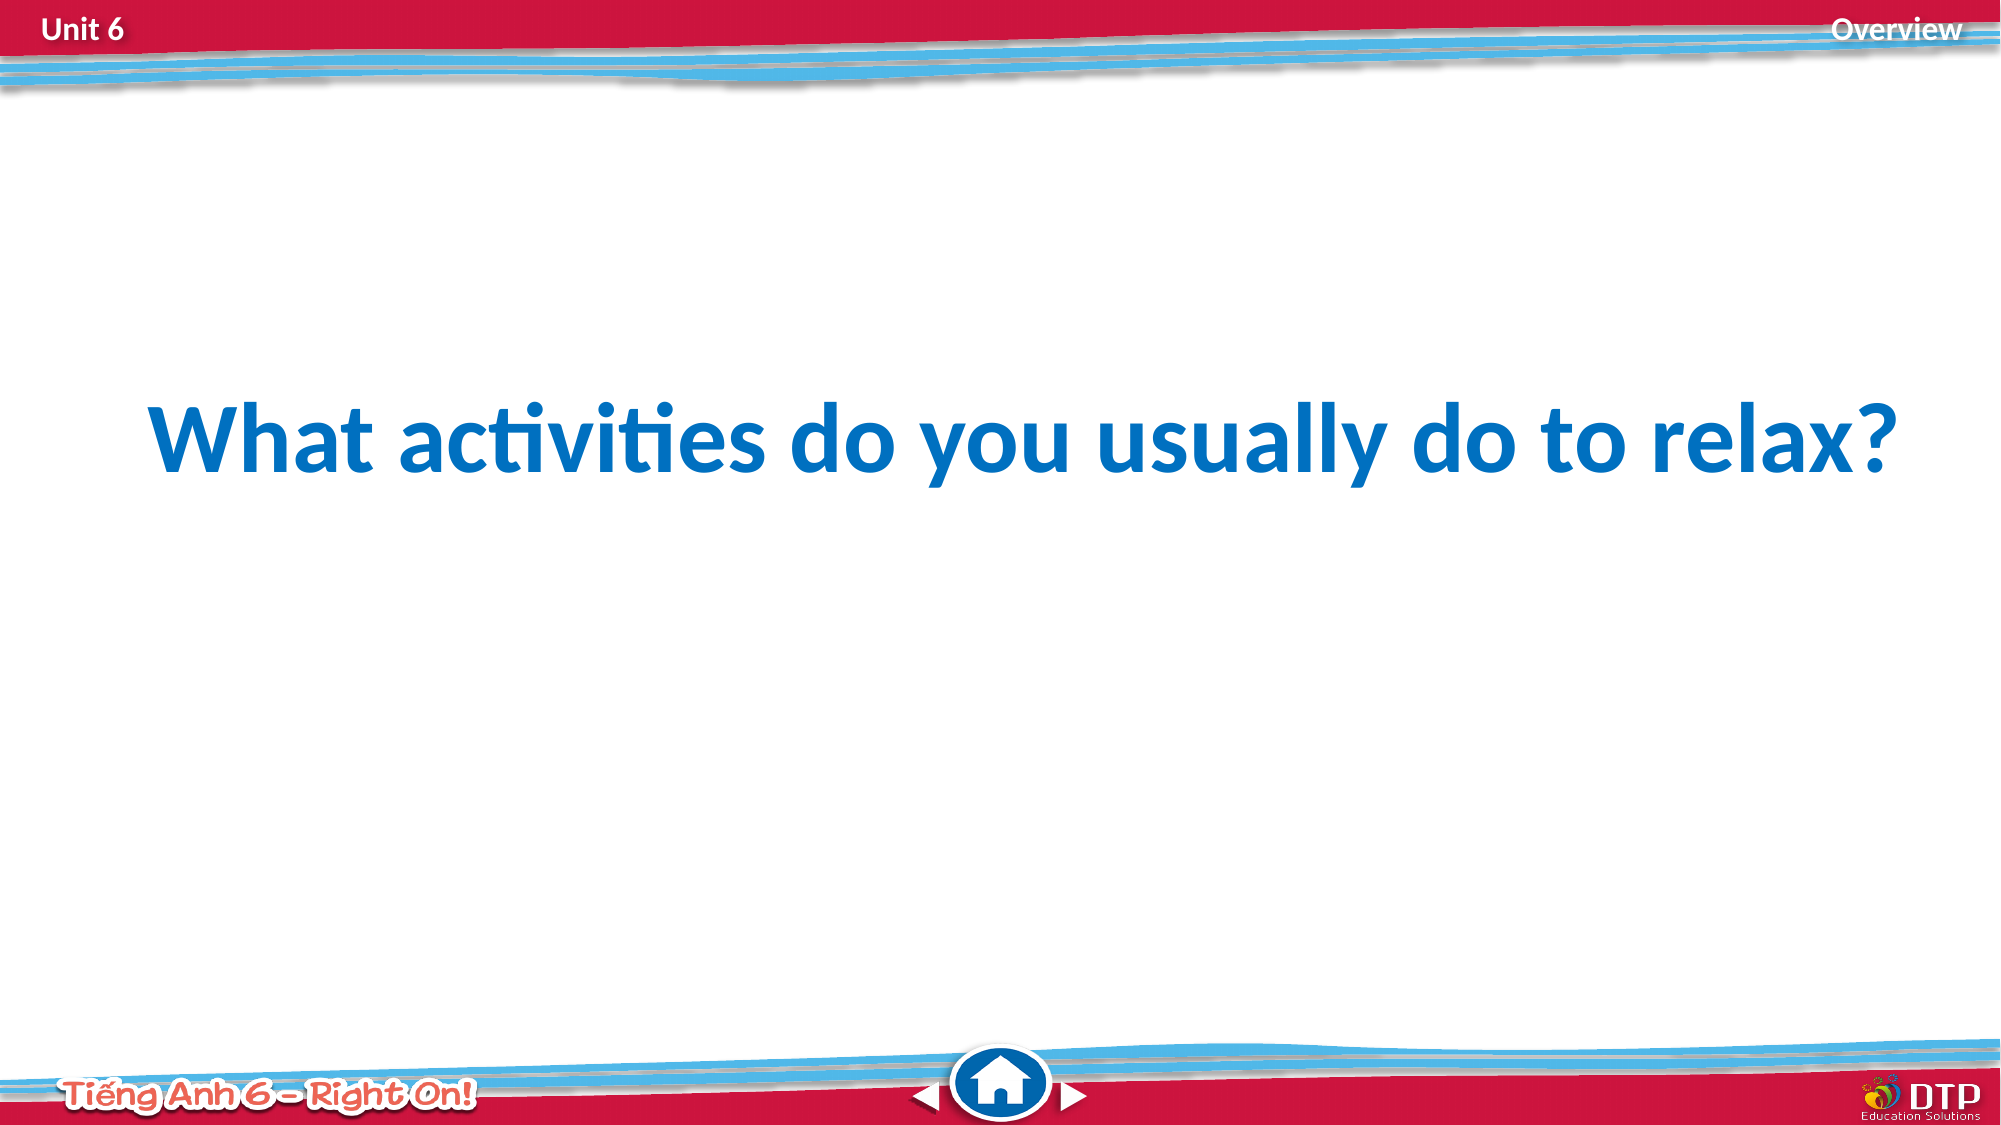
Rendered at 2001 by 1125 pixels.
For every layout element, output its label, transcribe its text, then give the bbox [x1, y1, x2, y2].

picture [0, 0, 2000, 1125]
text_box What activities do you usually do to relax? [132, 365, 1976, 500]
